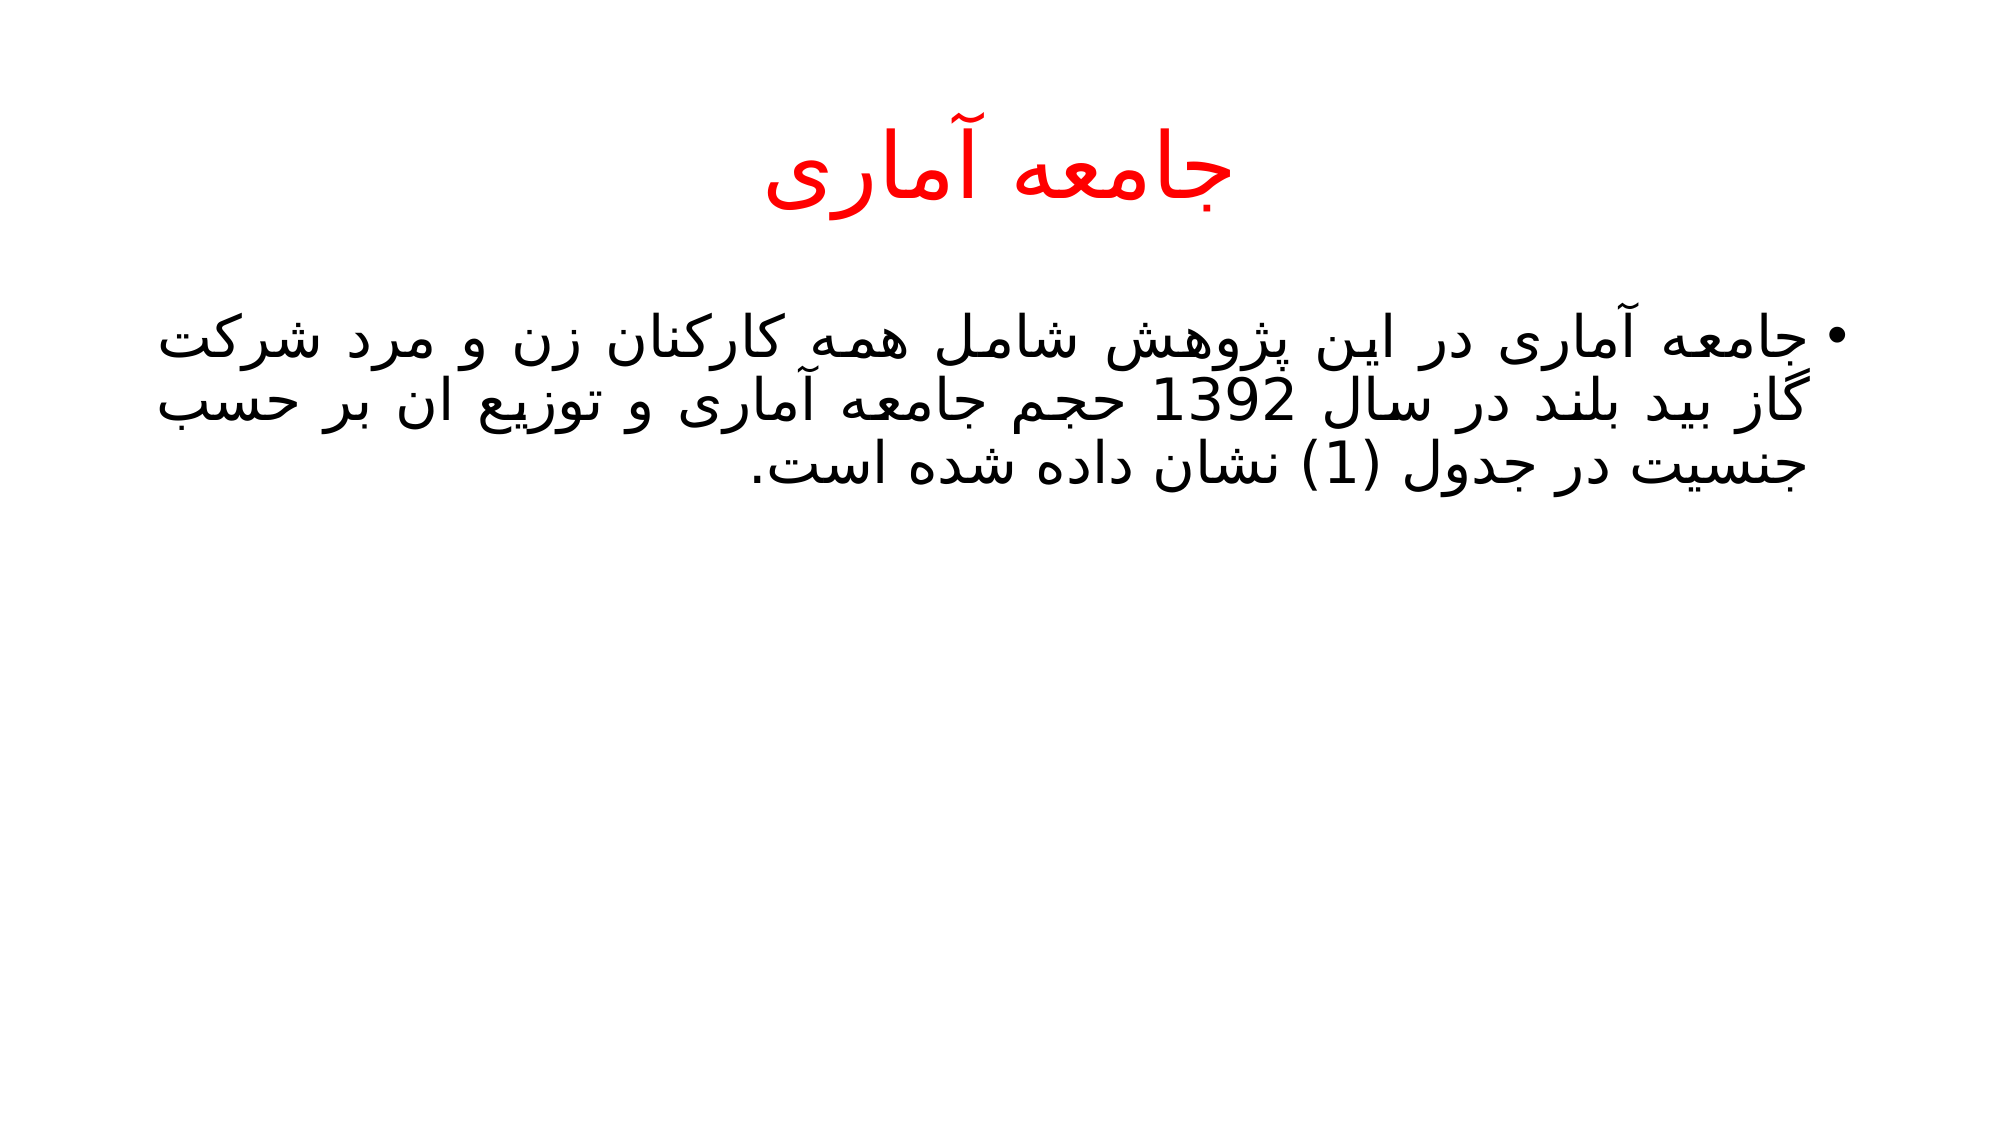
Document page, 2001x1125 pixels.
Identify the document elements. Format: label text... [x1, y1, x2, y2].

title جامعه آماری [137, 59, 1863, 278]
list جامعه آماری در این پژوهش شامل همه کارکنان زن و مرد شرکت گاز بید بلند در سال 1392 حجم جامعه آماری و توزیع ان بر حسب جنسیت در جدول (1) نشان داده شده است. [137, 299, 1863, 1014]
